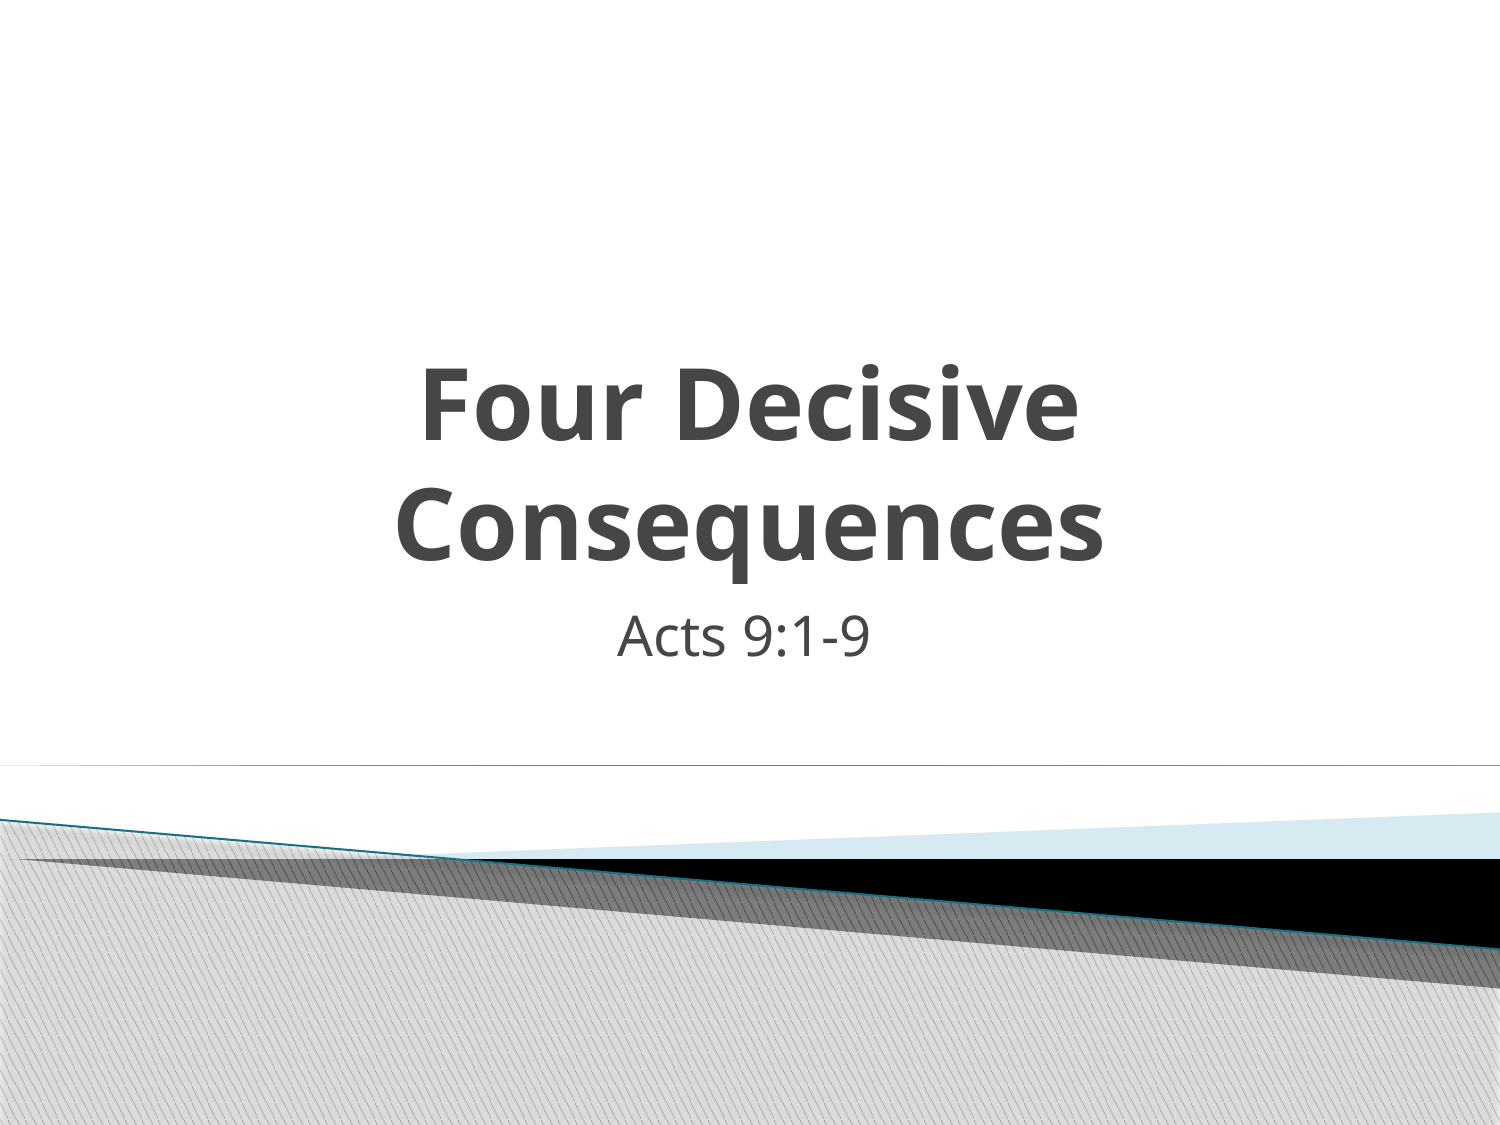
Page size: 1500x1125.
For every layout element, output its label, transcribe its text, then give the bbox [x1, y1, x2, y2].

picture [5, 859, 1500, 989]
title Four Decisive Consequences [112, 287, 1388, 588]
subtitle Acts 9:1-9 [112, 592, 1388, 790]
